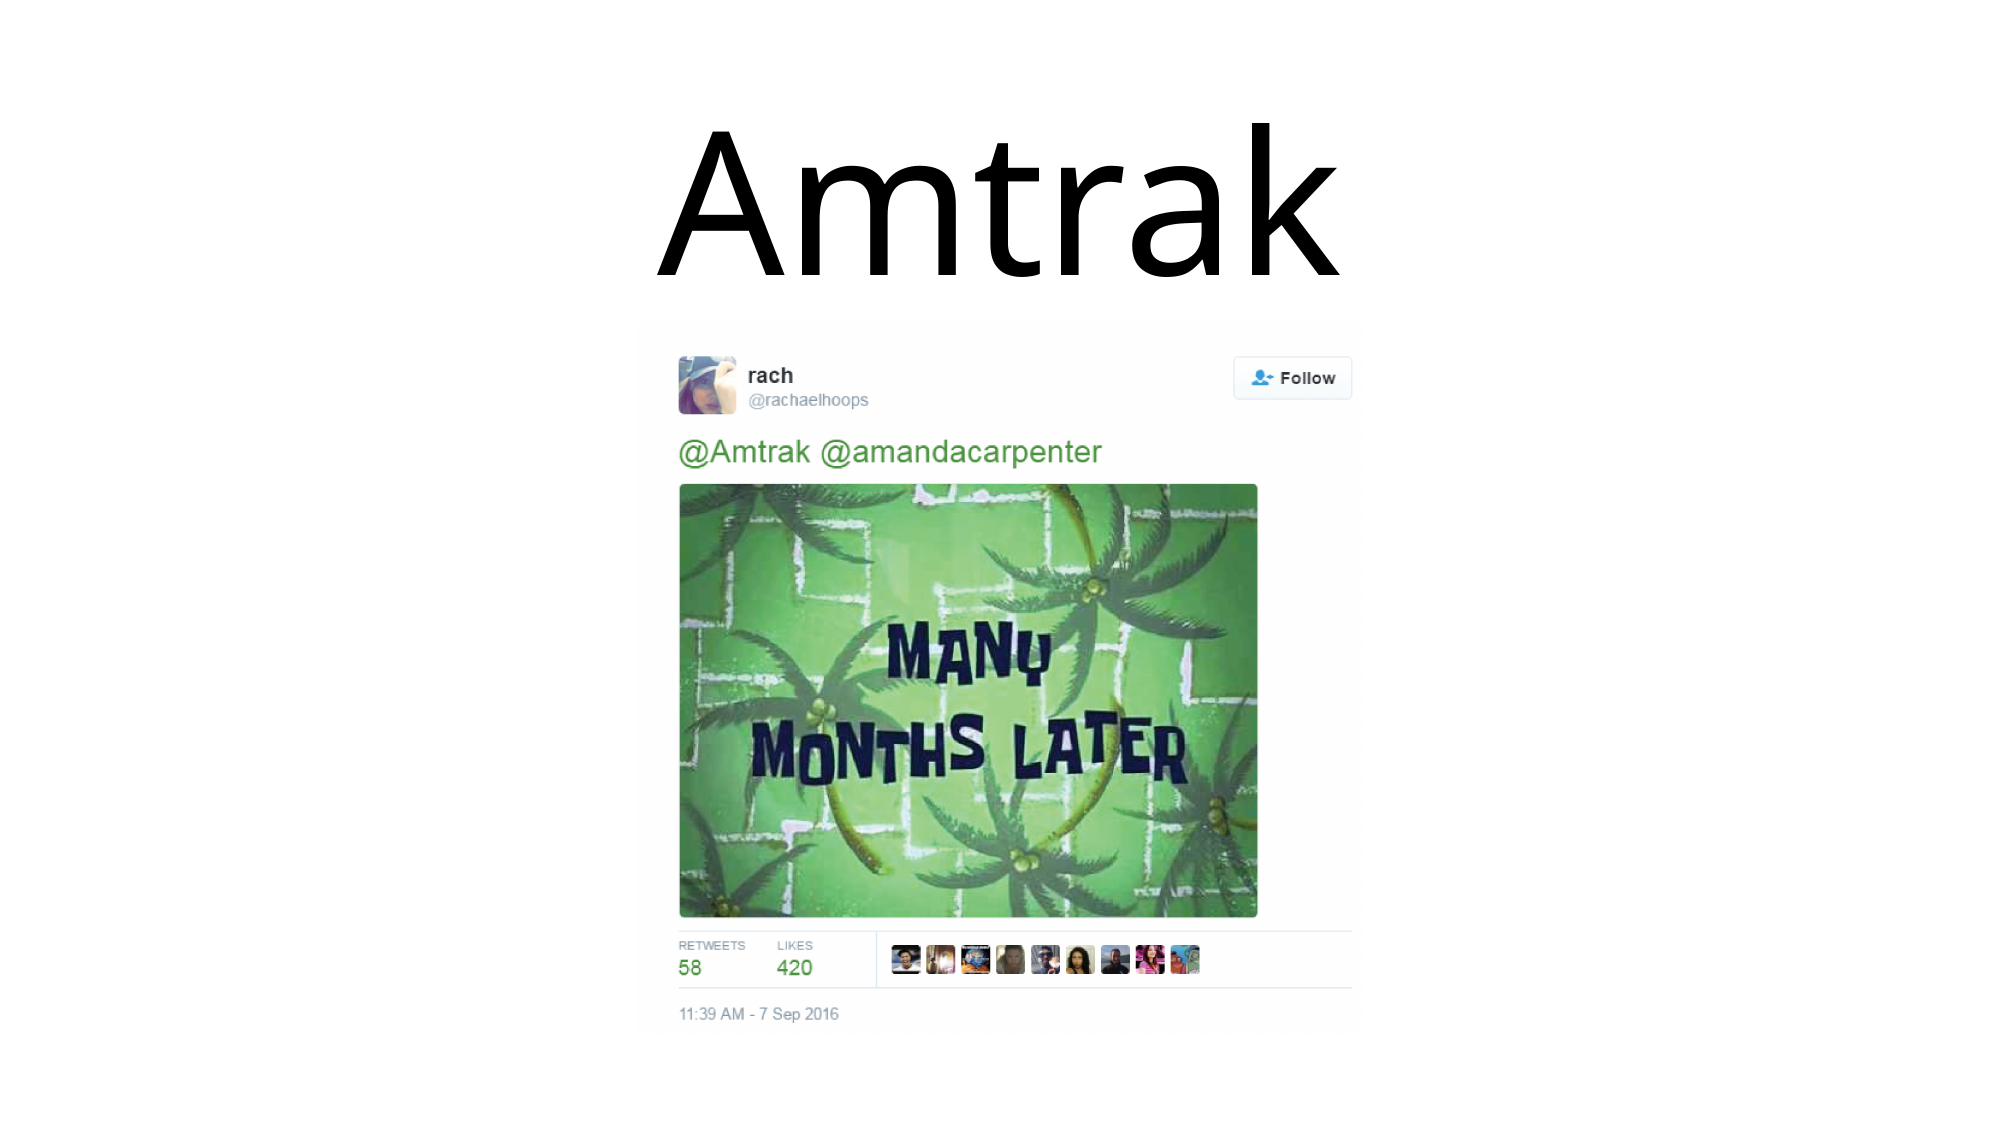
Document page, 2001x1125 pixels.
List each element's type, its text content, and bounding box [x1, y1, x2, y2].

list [636, 321, 1364, 1036]
title Amtrak [137, 59, 1863, 363]
